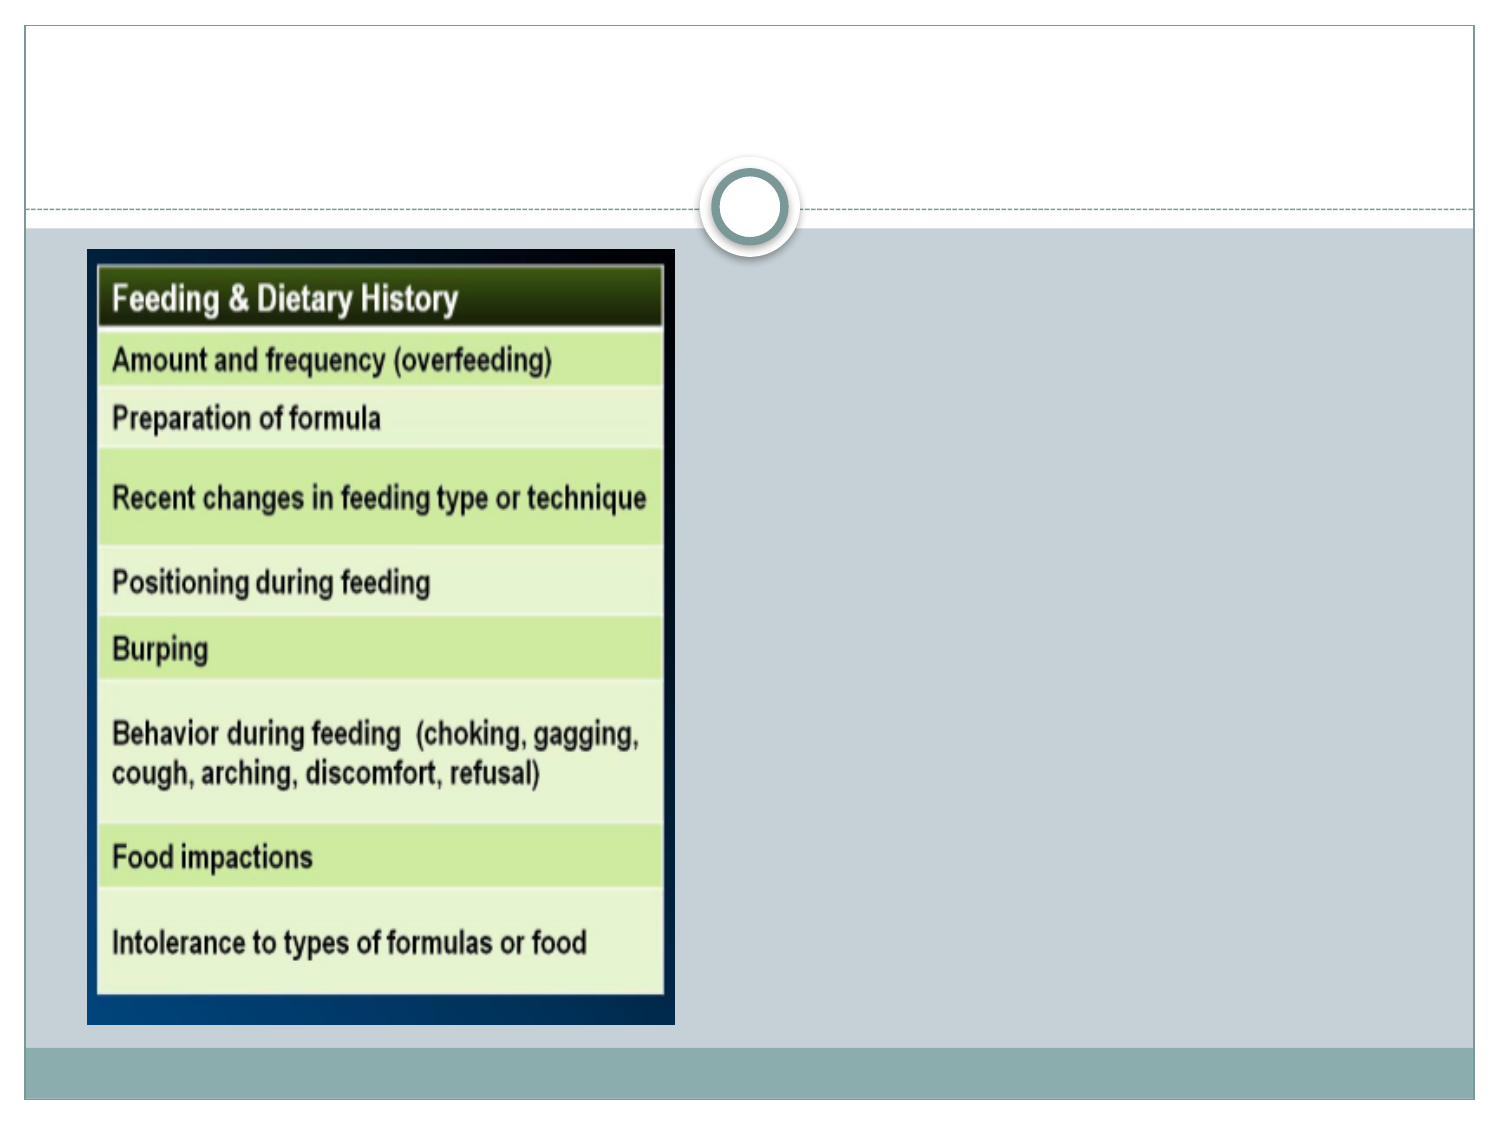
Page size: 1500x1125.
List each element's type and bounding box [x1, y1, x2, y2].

picture [87, 249, 676, 1026]
